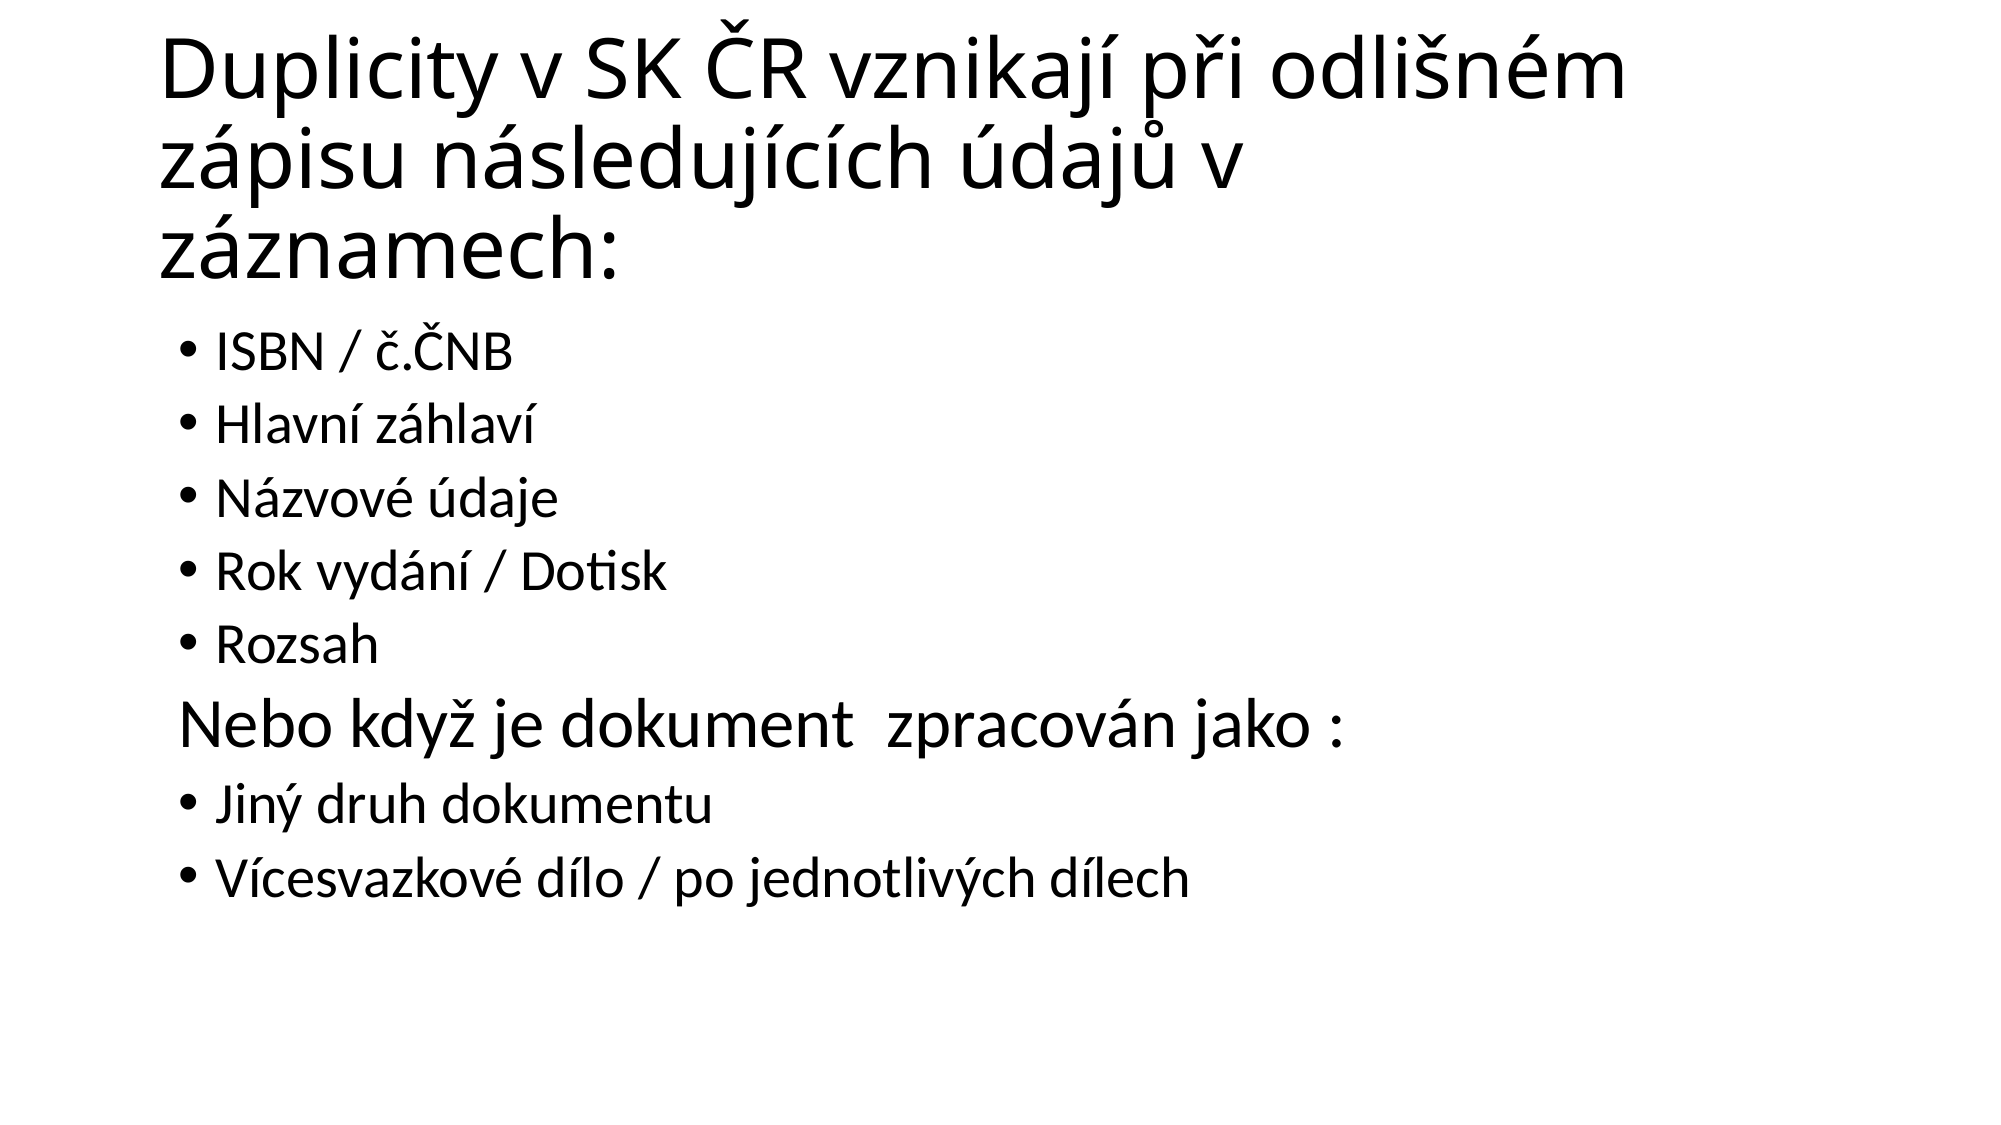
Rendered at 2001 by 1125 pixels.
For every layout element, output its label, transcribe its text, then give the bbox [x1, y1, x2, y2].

title Duplicity v SK ČR vznikají při odlišném zápisu následujících údajů v záznamech: [143, 47, 1721, 275]
list ISBN / č.ČNB Hlavní záhlaví Názvové údaje Rok vydání / Dotisk Rozsah Nebo když je dokument zpracován jako : Jiný druh dokumentu Vícesvazkové dílo / po jednotlivých dílech [88, 312, 1750, 1078]
